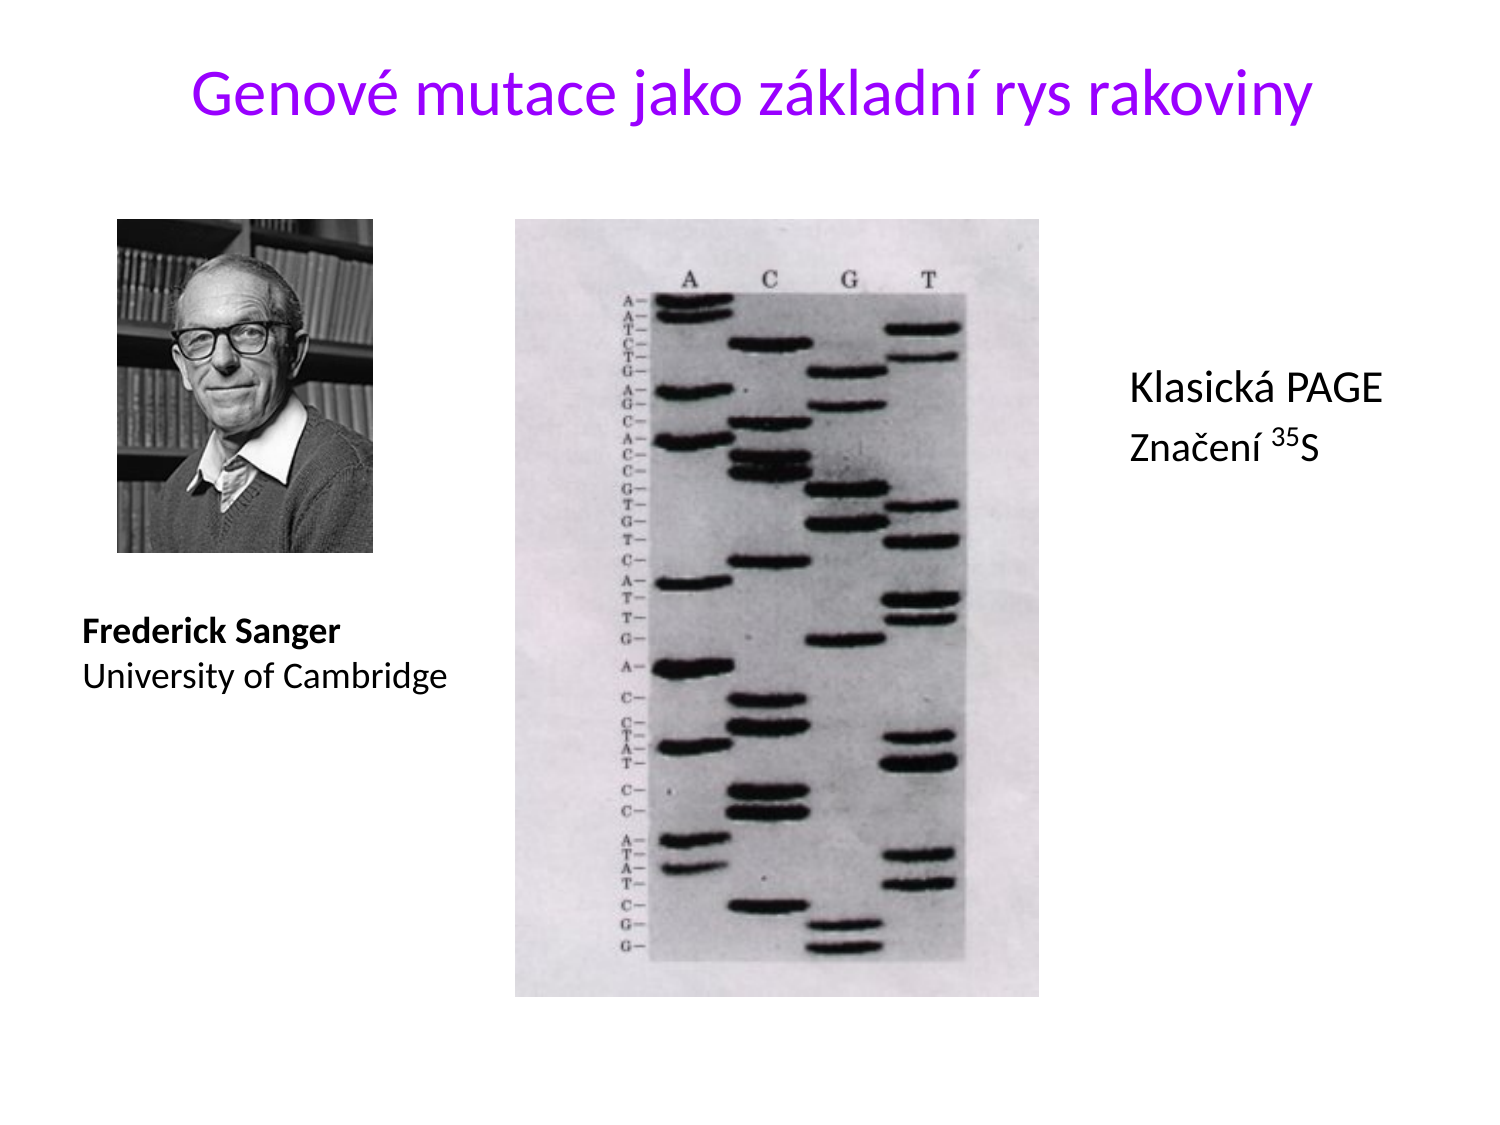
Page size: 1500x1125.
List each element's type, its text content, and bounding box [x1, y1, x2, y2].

text_box Frederick Sanger University of Cambridge [67, 598, 464, 704]
text_box Genové mutace jako základní rys rakoviny [100, 28, 1407, 159]
picture [514, 219, 1039, 998]
picture [117, 219, 374, 554]
text_box Klasická PAGE Značení 35S [1116, 349, 1436, 479]
